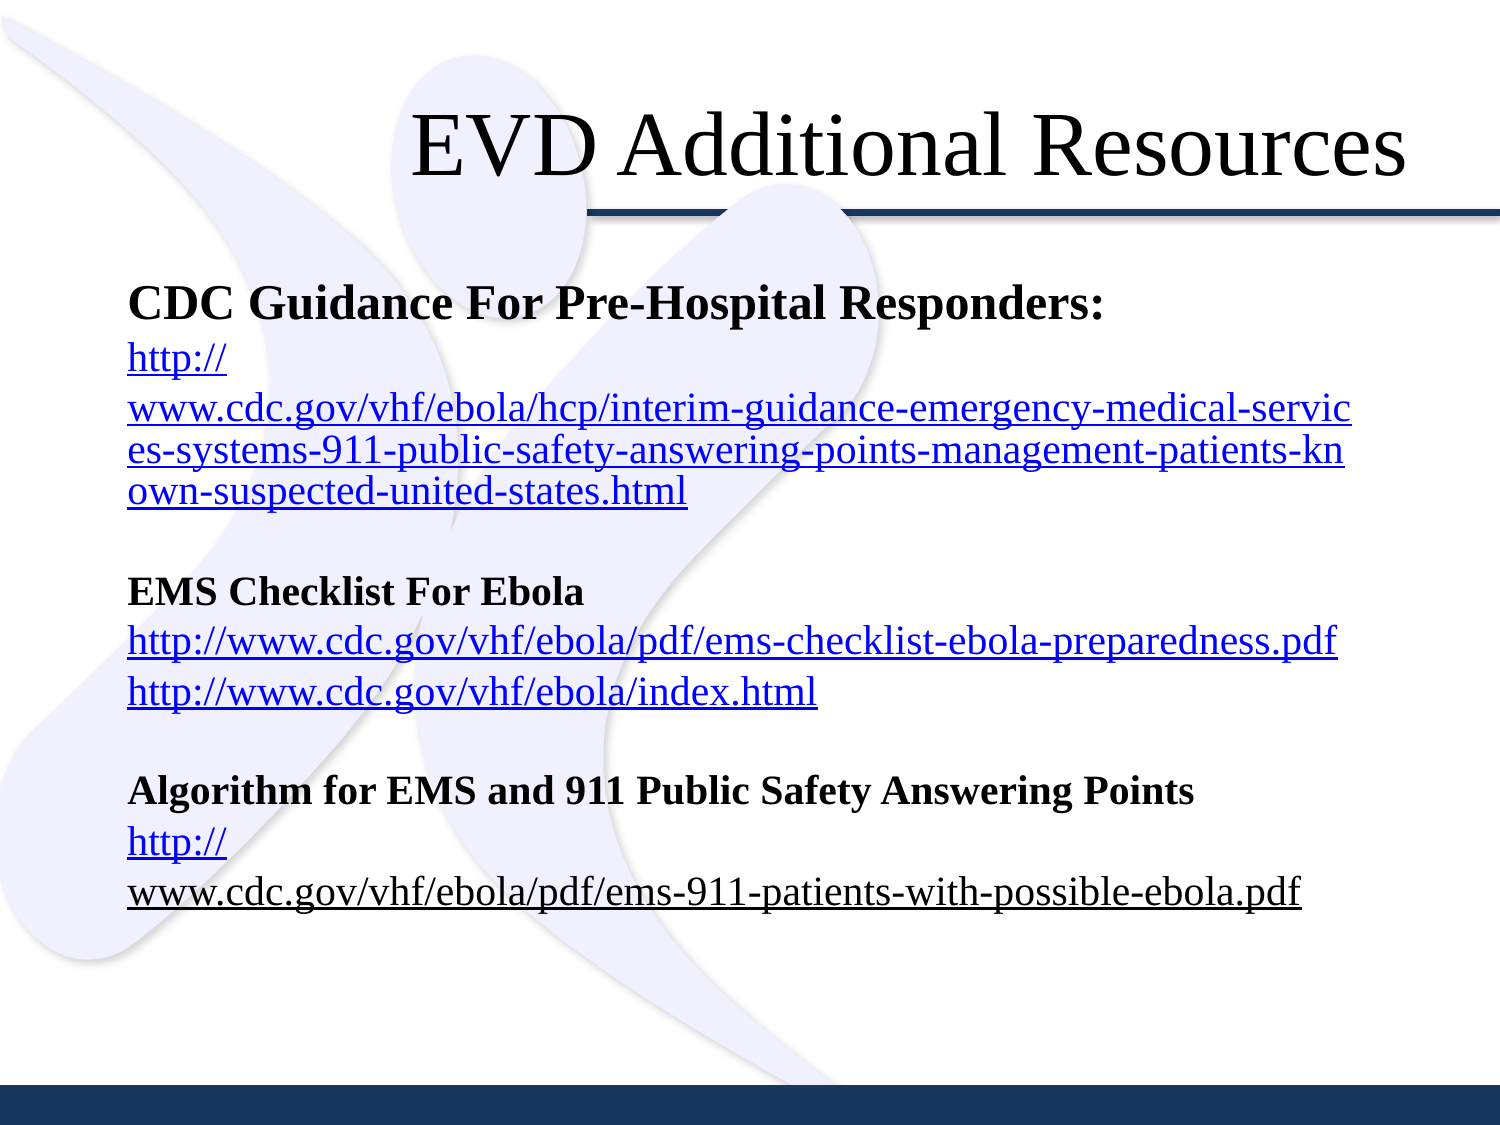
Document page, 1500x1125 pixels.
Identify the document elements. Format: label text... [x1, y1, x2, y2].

title EVD Additional Resources [75, 45, 1425, 233]
text_box CDC Guidance For Pre-Hospital Responders: http://www.cdc.gov/vhf/ebola/hcp/interim-guidance-emergency-medical-services-systems-911-public-safety-answering-points-management-patients-known-suspected-united-states.html EMS Checklist For Ebola http://www.cdc.gov/vhf/ebola/pdf/ems-checklist-ebola-preparedness.pdf http://www.cdc.gov/vhf/ebola/index.html Algorithm for EMS and 911 Public Safety Answering Points http://www.cdc.gov/vhf/ebola/pdf/ems-911-patients-with-possible-ebola.pdf [112, 262, 1375, 838]
